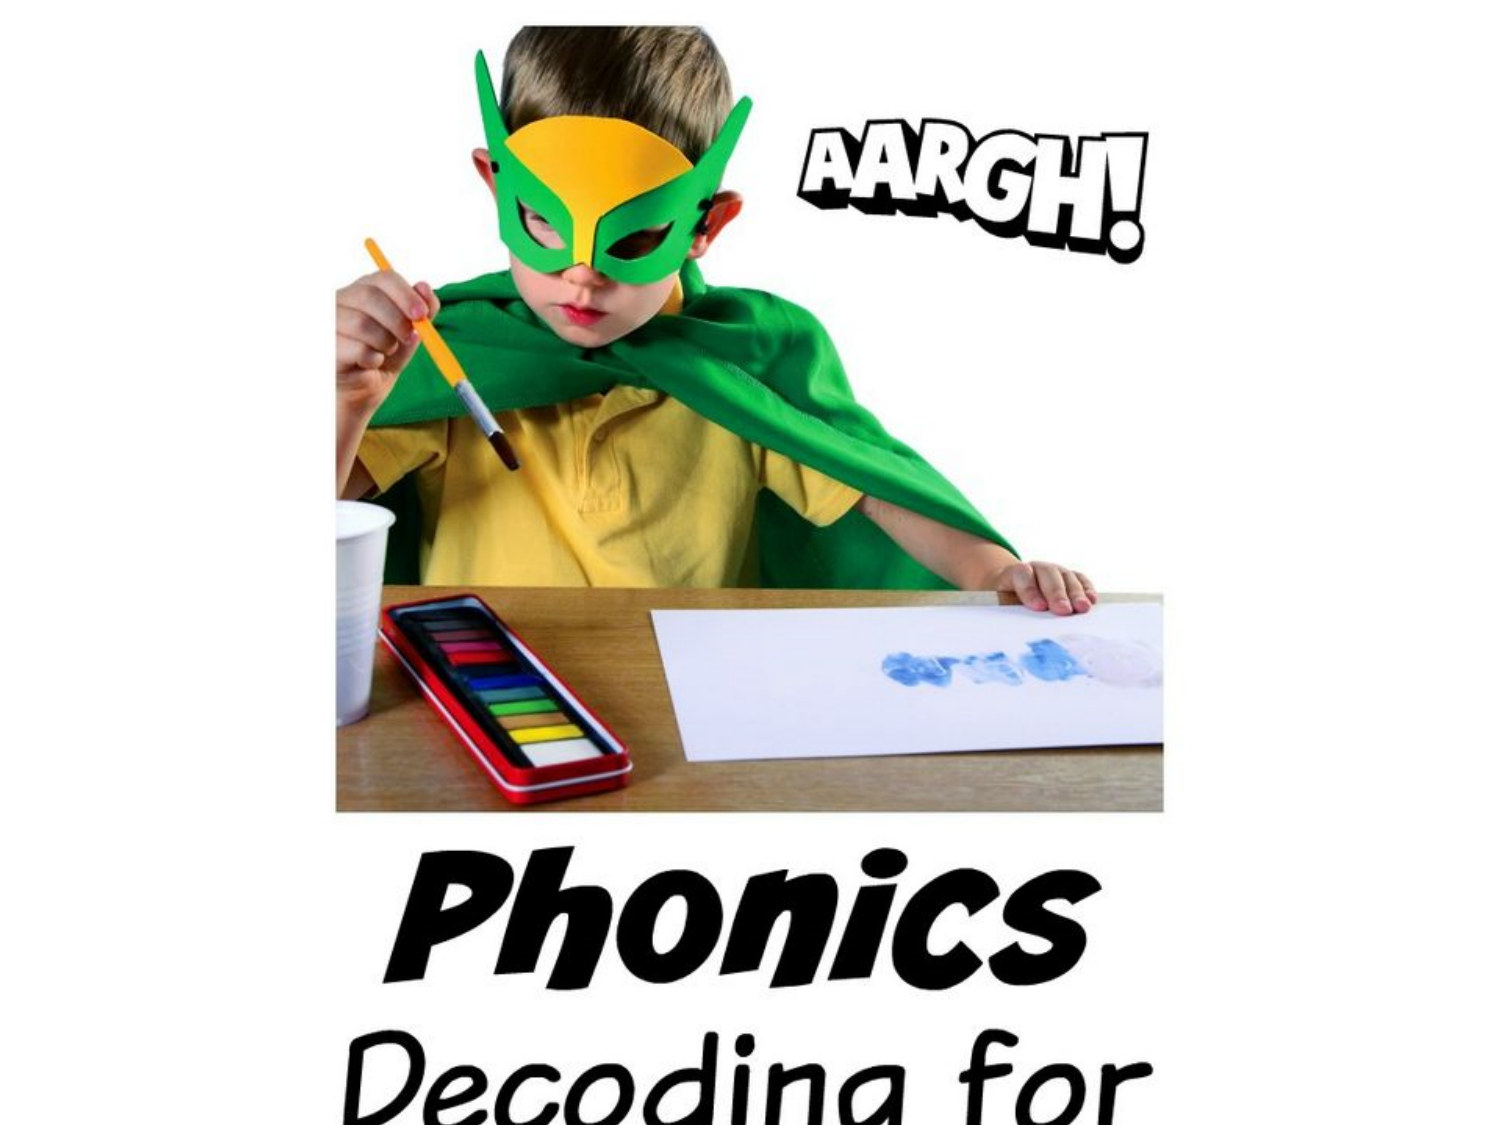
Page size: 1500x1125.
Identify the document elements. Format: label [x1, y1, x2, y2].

picture [309, 0, 1191, 1125]
